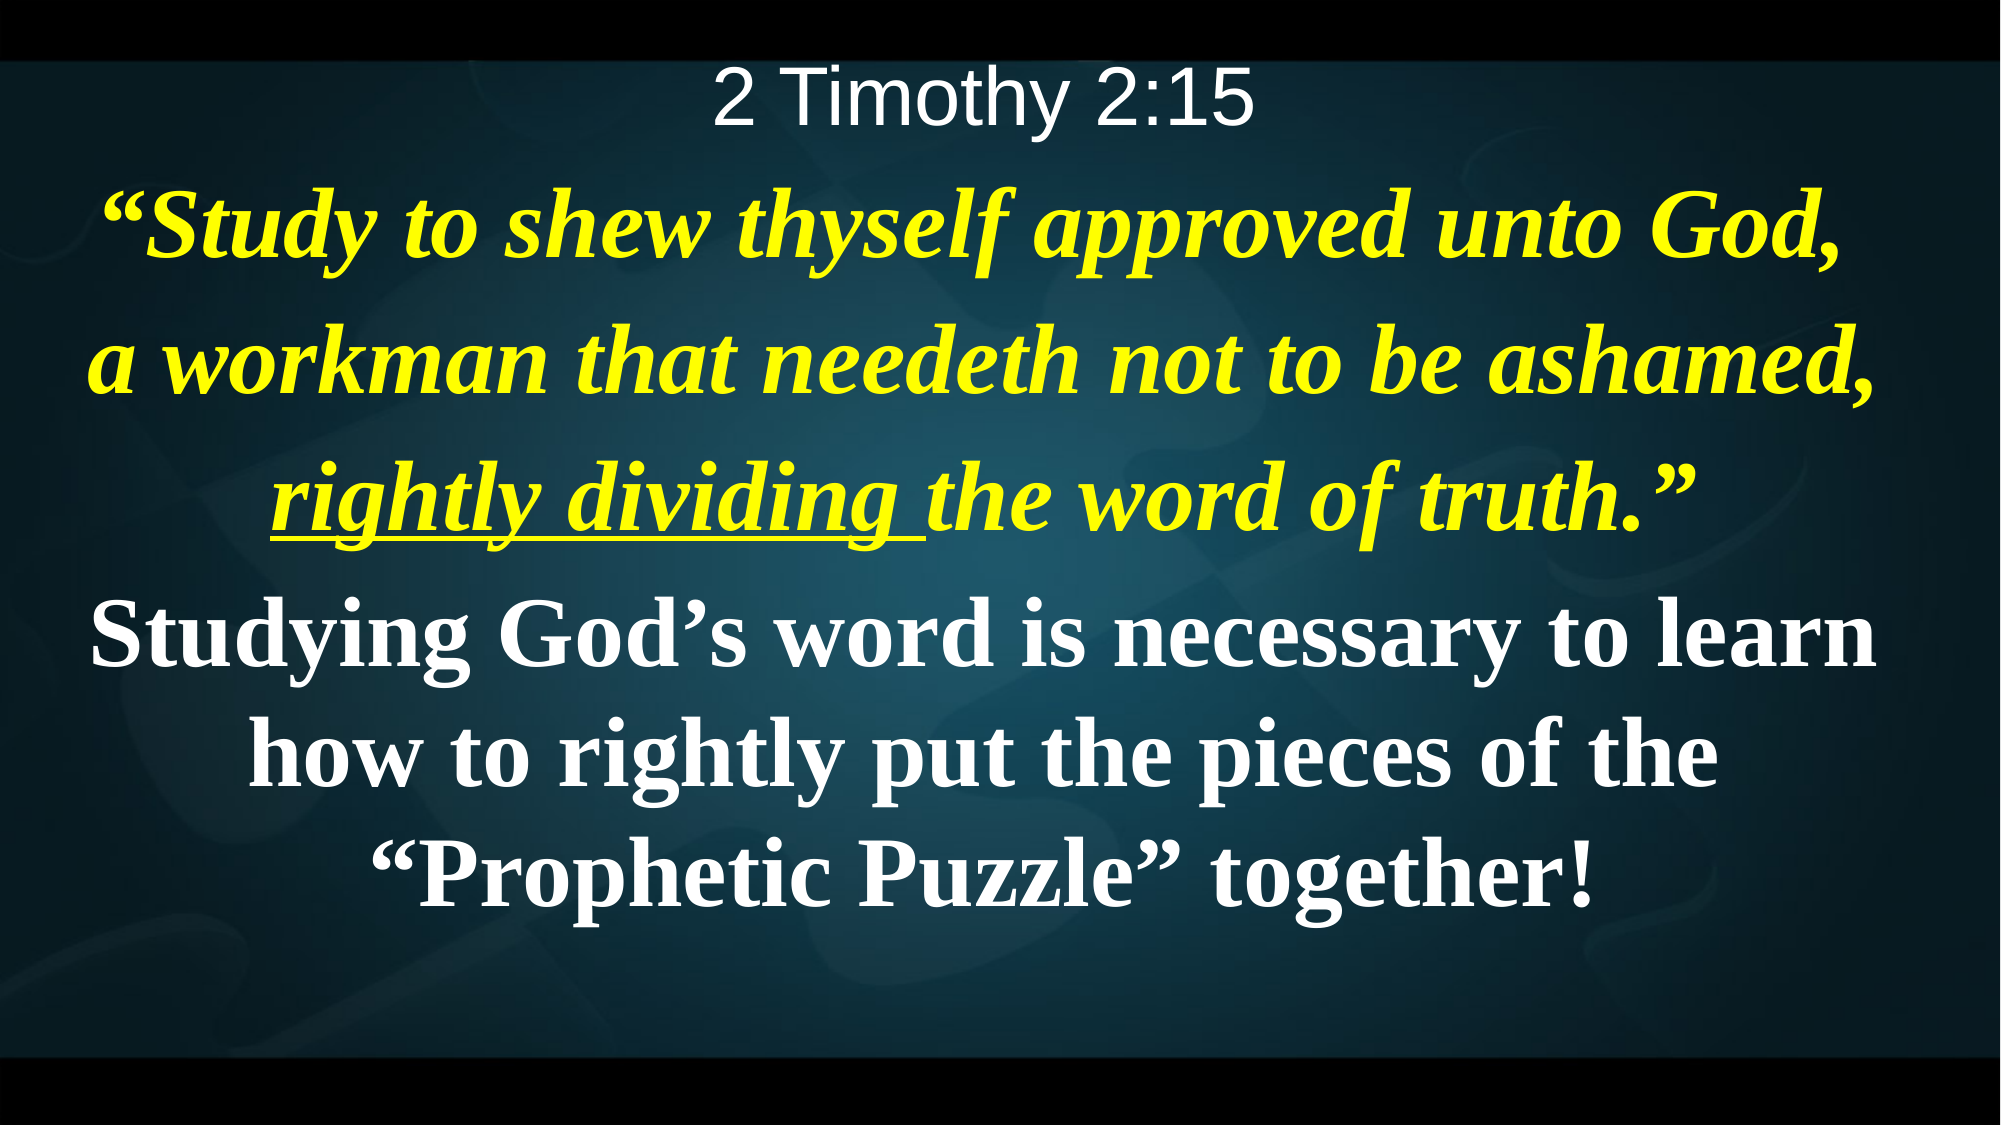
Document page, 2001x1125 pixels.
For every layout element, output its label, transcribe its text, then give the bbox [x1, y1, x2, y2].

list 2 Timothy 2:15 “Study to shew thyself approved unto God, a workman that needeth not to be ashamed, rightly dividing the word of truth.” Studying God’s word is necessary to learn how to rightly put the pieces of the “Prophetic Puzzle” together! [0, 37, 2000, 1036]
picture [0, 0, 2001, 1125]
